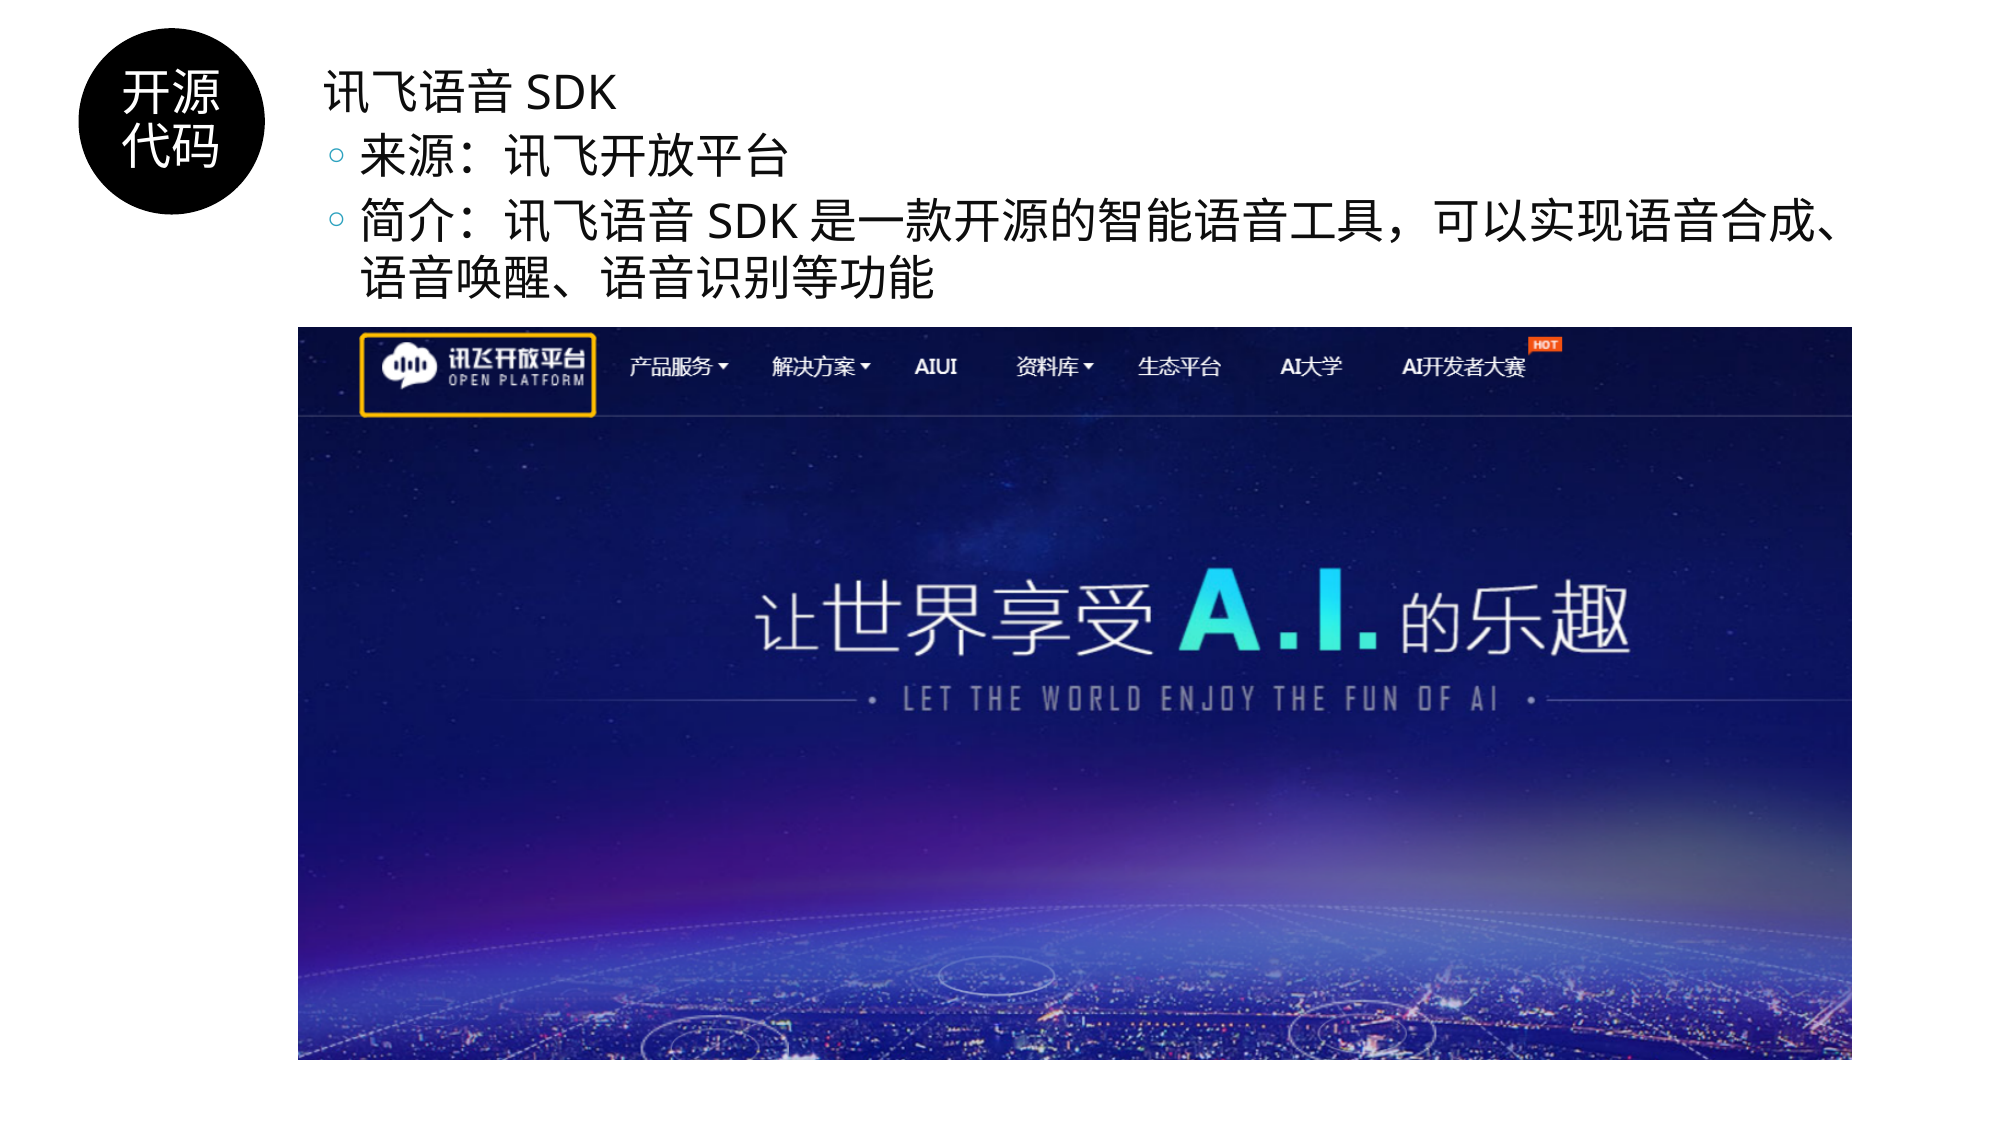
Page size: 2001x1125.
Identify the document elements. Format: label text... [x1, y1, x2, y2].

text_box 讯飞语音SDK 来源：讯飞开放平台 简介：讯飞语音SDK是一款开源的智能语音工具，可以实现语音合成、语音唤醒、语音识别等功能 [242, 54, 1863, 313]
picture [298, 327, 1852, 1060]
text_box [0, 29, 523, 214]
